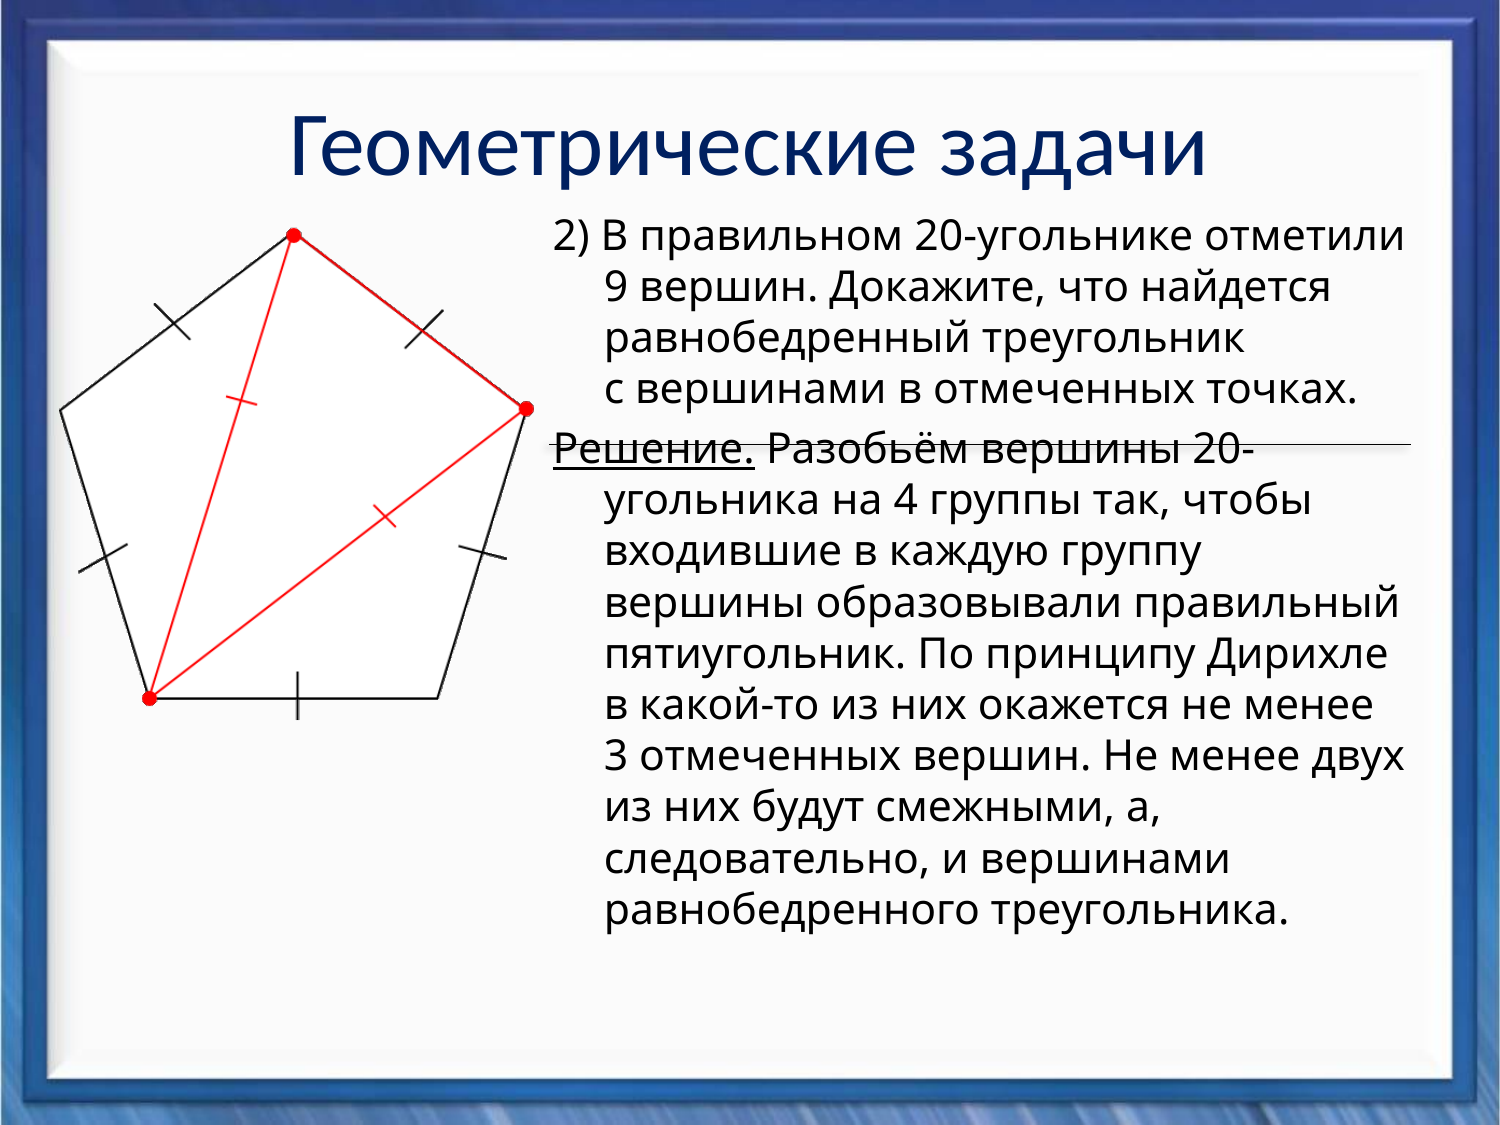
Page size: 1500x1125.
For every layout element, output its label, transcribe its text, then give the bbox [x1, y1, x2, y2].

title Геометрические задачи [75, 45, 1425, 200]
list 2) В правильном 20-угольнике отметили 9 вершин. Докажите, что найдется равнобедренный треугольник с вершинами в отмеченных точках. Решение. Разобьём вершины 20-угольника на 4 группы так, чтобы входившие в каждую группу вершины образовывали правильный пятиугольник. По принципу Дирихле в какой-то из них окажется не менее 3 отмеченных вершин. Не менее двух из них будут смежными, а, следовательно, и вершинами равнобедренного треугольника. [537, 200, 1425, 1035]
picture [0, 0, 1500, 1125]
